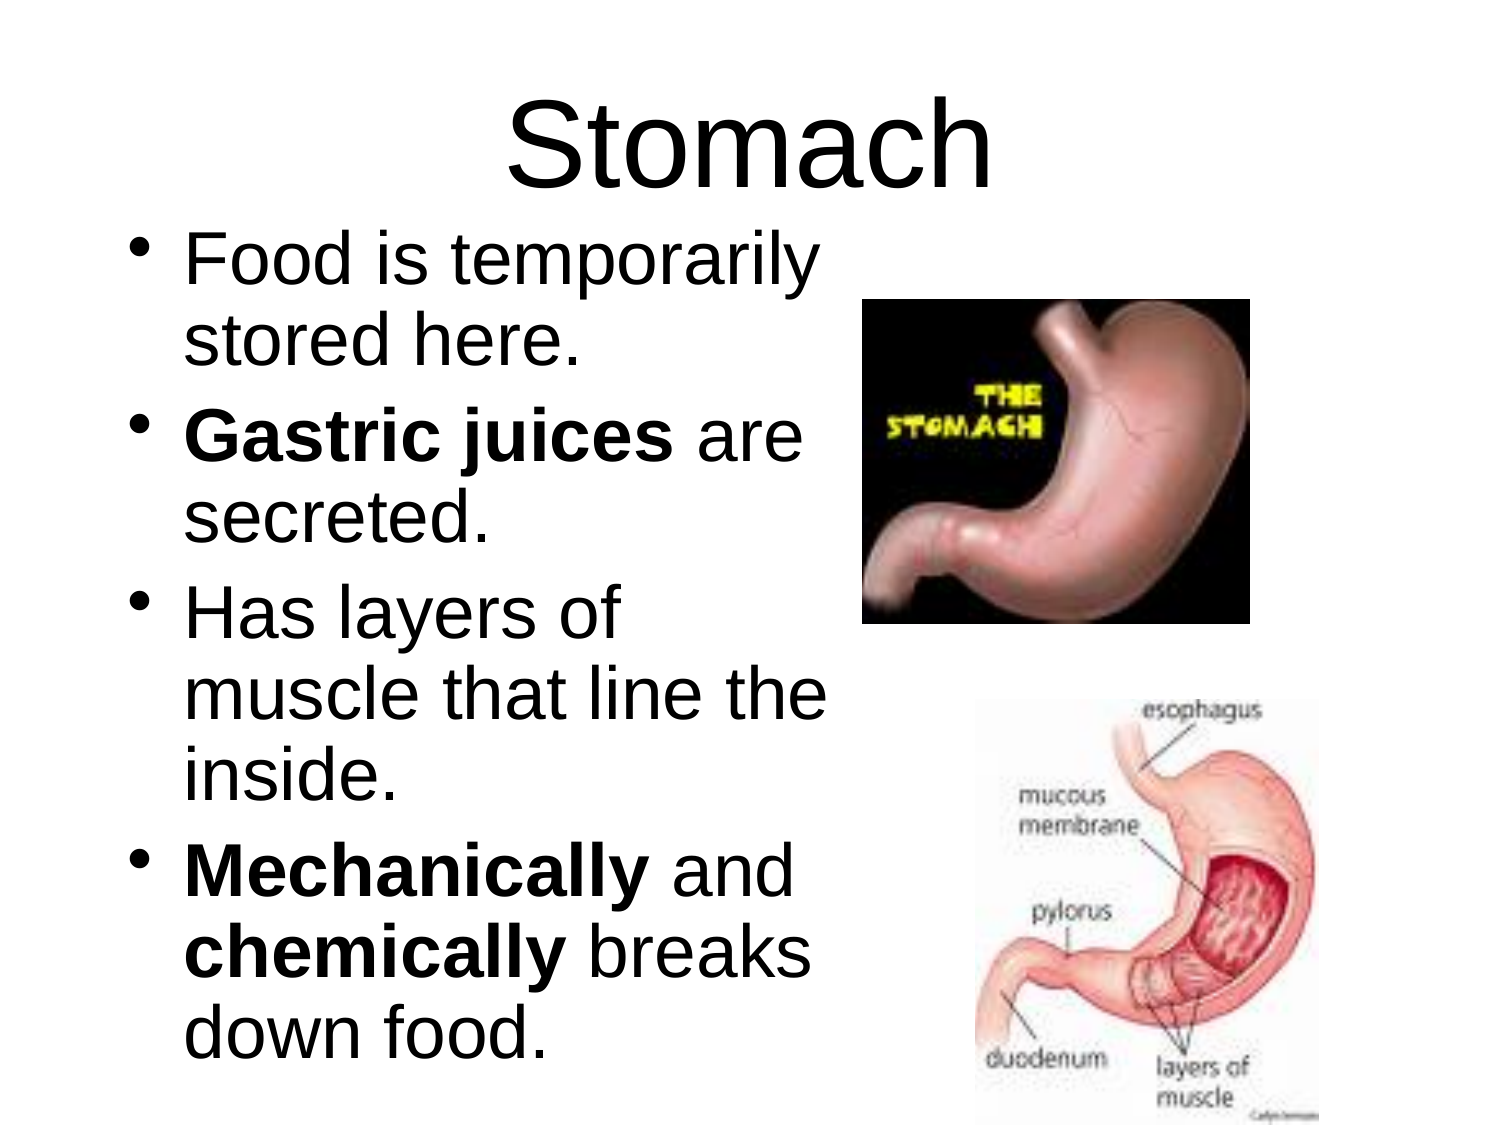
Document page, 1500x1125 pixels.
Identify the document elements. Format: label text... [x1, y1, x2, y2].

picture [974, 699, 1319, 1125]
picture [862, 299, 1251, 624]
list Food is temporarily stored here. Gastric juices are secreted. Has layers of muscle that line the inside. Mechanically and chemically breaks down food. [112, 212, 863, 1075]
title Stomach [112, 50, 1388, 225]
